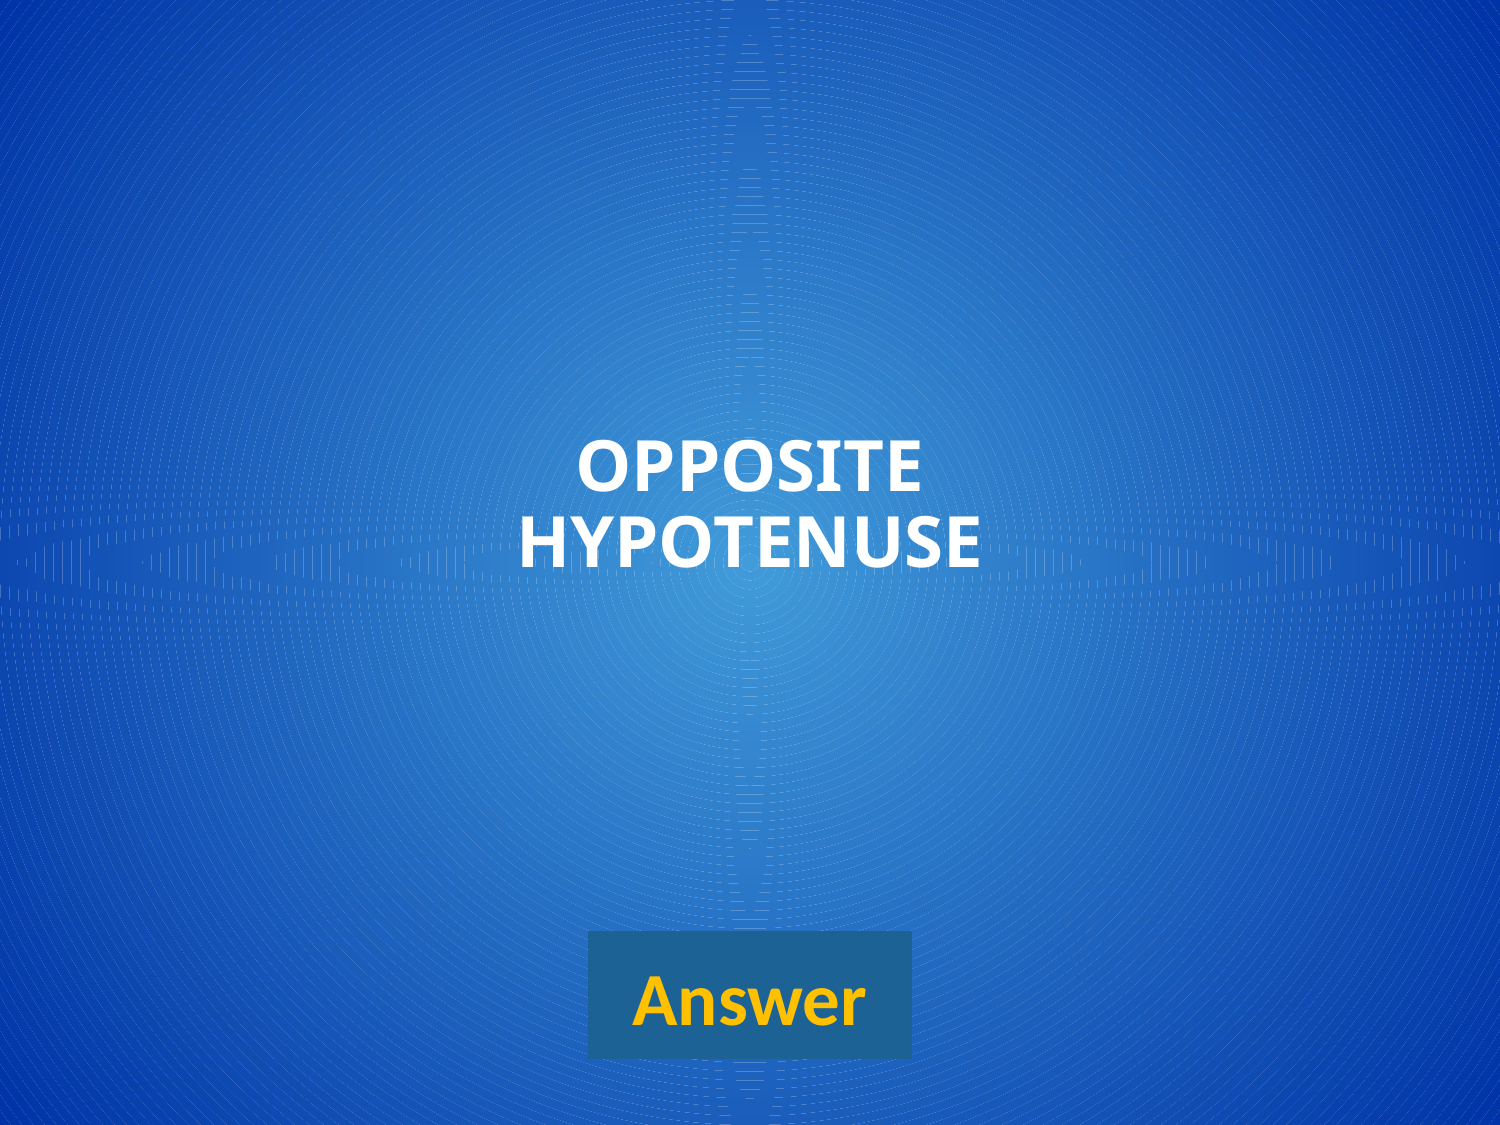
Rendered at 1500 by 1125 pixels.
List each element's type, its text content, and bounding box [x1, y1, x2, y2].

title Opposite hypotenuse [120, 152, 1380, 862]
